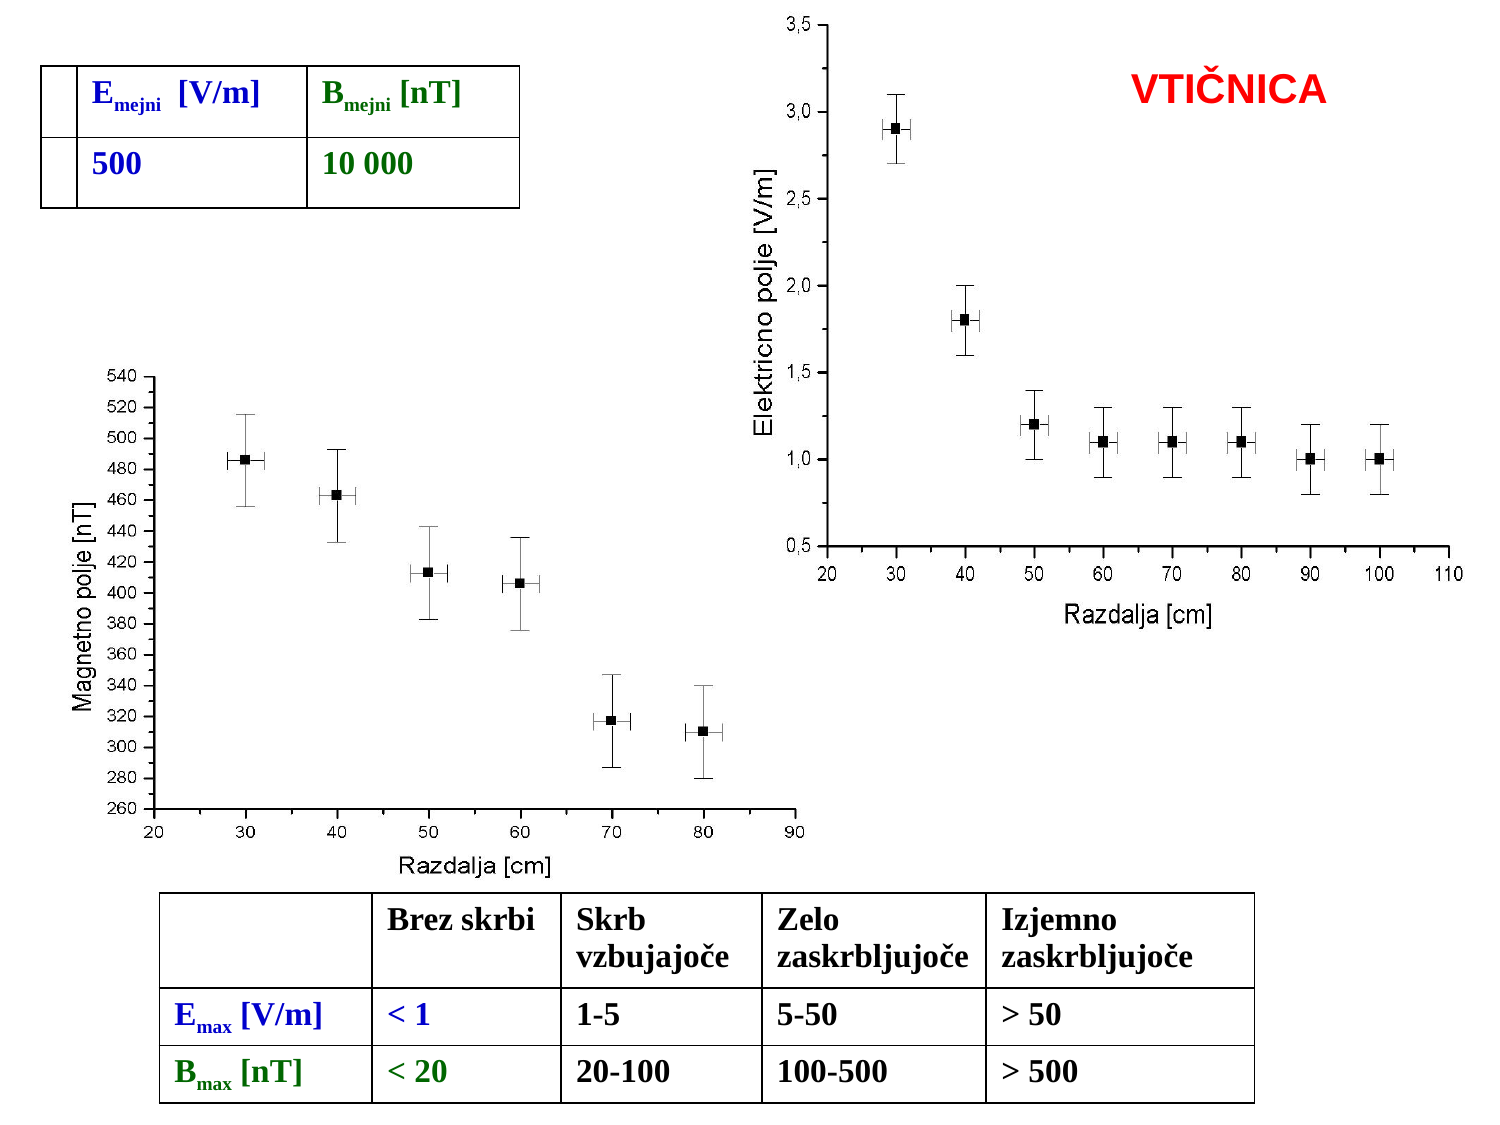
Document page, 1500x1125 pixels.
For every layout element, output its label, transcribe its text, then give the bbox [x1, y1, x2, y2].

table_cell Bmax [nT] [160, 1046, 371, 1102]
table_cell < 1 [373, 989, 560, 1045]
table_cell 20-100 [562, 1046, 761, 1102]
table_cell Emax [V/m] [160, 989, 371, 1045]
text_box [677, 0, 1500, 670]
table_header Emejni [V/m] [78, 67, 306, 137]
table_header [42, 67, 76, 137]
table_header Bmejni [nT] [308, 67, 519, 137]
table_cell 5-50 [763, 989, 985, 1045]
table_header Izjemno zaskrbljujoče [987, 894, 1254, 987]
table_cell 1-5 [562, 989, 761, 1045]
table_cell > 500 [987, 1046, 1254, 1102]
table_cell > 50 [987, 989, 1254, 1045]
table_cell < 20 [373, 1046, 560, 1102]
table_header [160, 919, 371, 987]
table_cell 500 [78, 138, 306, 207]
table_header Skrb vzbujajoče [562, 919, 761, 987]
table_header Zelo zaskrbljujoče [763, 894, 985, 987]
table_cell 100-500 [763, 1046, 985, 1102]
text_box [0, 290, 916, 911]
table_cell 10 000 [308, 138, 519, 207]
table_cell [42, 138, 76, 207]
table_header Brez skrbi [373, 919, 560, 987]
